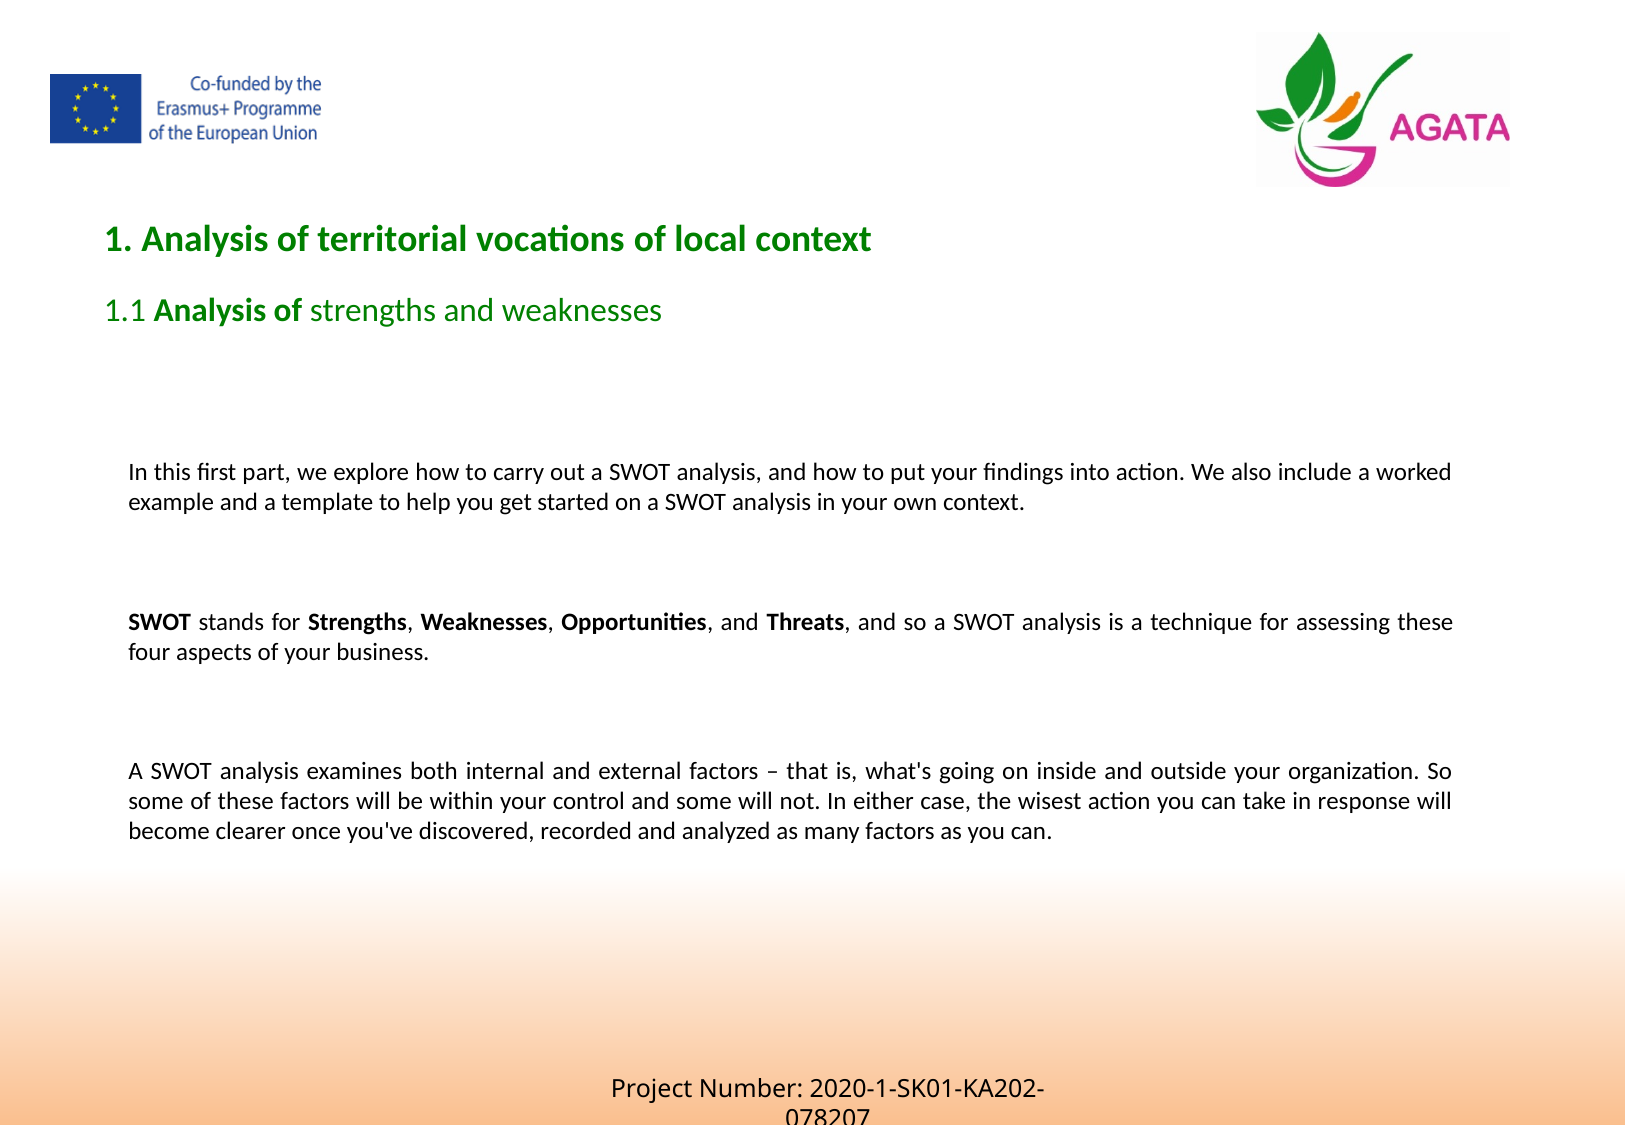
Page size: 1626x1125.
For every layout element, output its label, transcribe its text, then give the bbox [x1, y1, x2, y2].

list 1. Analysis of territorial vocations of local context [89, 206, 1536, 266]
list In this first part, we explore how to carry out a SWOT analysis, and how to put your findings into action. We also include a worked example and a template to help you get started on a SWOT analysis in your own context. SWOT stands for Strengths, Weaknesses, Opportunities, and Threats, and so a SWOT analysis is a technique for assessing these four aspects of your business. A SWOT analysis examines both internal and external factors – that is, what's going on inside and outside your organization. So some of these factors will be within your control and some will not. In either case, the wisest action you can take in response will become clearer once you've discovered, recorded and analyzed as many factors as you can. [113, 387, 1470, 901]
picture [1256, 32, 1510, 187]
picture [50, 74, 352, 144]
list 1.1 Analysis of strengths and weaknesses [89, 280, 1536, 340]
